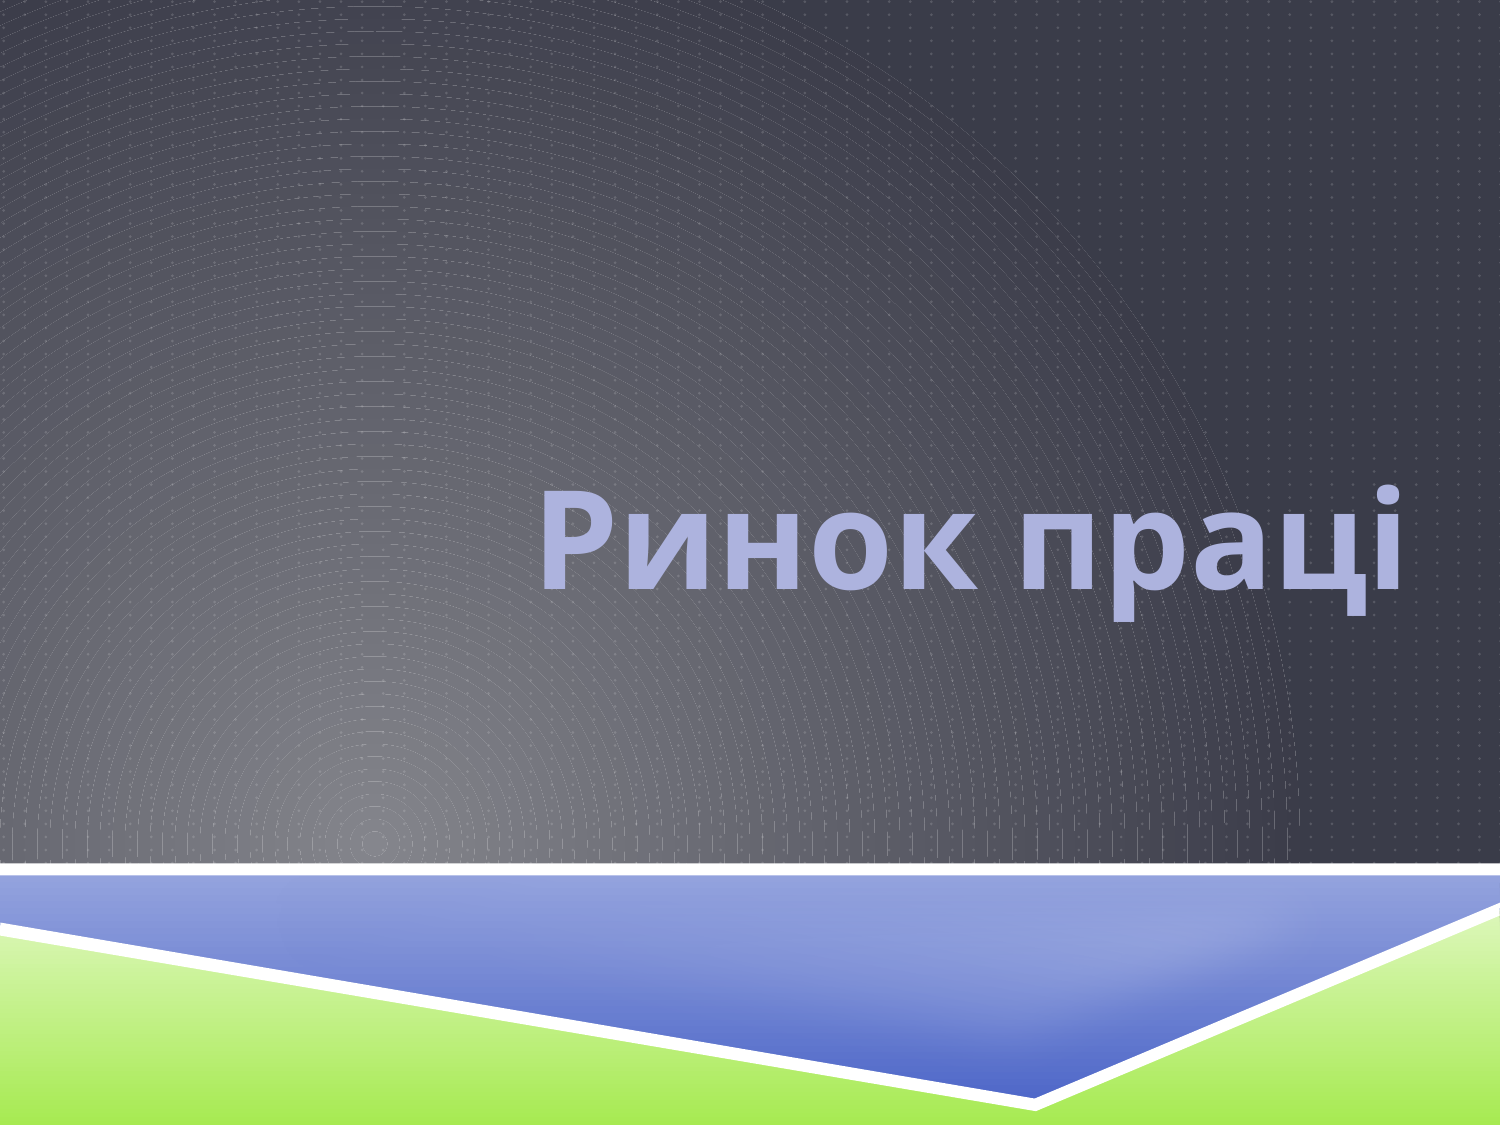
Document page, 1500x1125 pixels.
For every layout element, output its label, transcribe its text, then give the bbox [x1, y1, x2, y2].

text_box Ринок праці [507, 444, 1436, 625]
